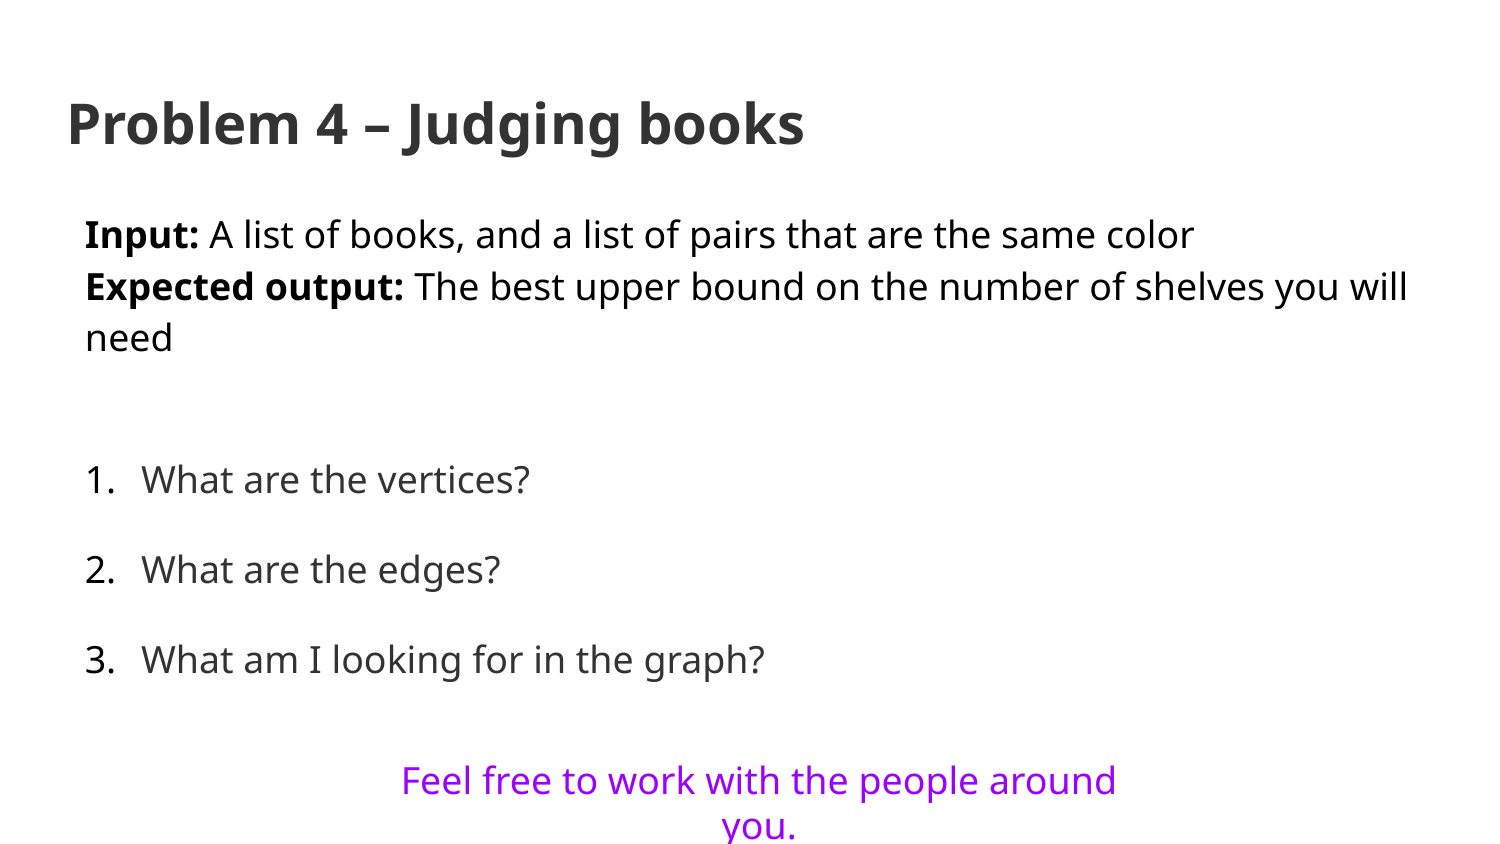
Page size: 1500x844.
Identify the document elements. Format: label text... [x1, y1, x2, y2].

list Input: A list of books, and a list of pairs that are the same color Expected output: The best upper bound on the number of shelves you will need What are the vertices? What are the edges? What am I looking for in the graph? [51, 189, 1449, 750]
text_box Feel free to work with the people around you. [363, 749, 1137, 844]
title Problem 4 – Judging books [51, 72, 1449, 176]
